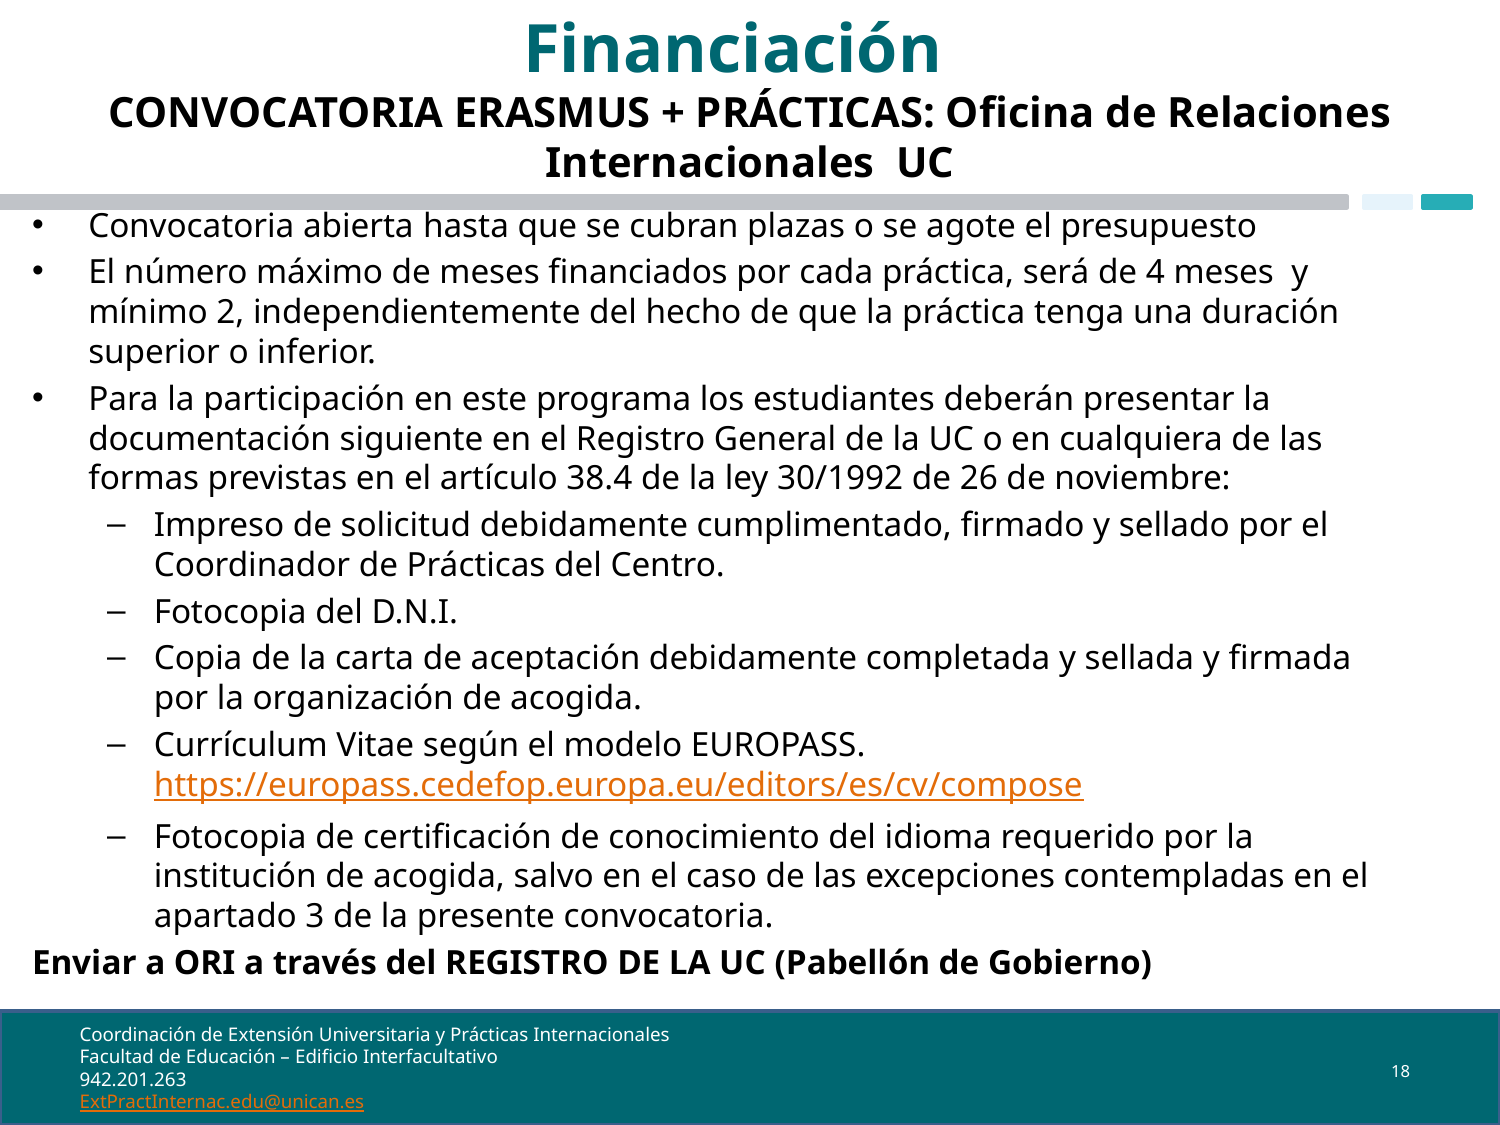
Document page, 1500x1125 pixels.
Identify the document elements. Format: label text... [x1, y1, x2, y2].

list Convocatoria abierta hasta que se cubran plazas o se agote el presupuesto El número máximo de meses financiados por cada práctica, será de 4 meses y mínimo 2, independientemente del hecho de que la práctica tenga una duración superior o inferior. Para la participación en este programa los estudiantes deberán presentar la documentación siguiente en el Registro General de la UC o en cualquiera de las formas previstas en el artículo 38.4 de la ley 30/1992 de 26 de noviembre: Impreso de solicitud debidamente cumplimentado, firmado y sellado por el Coordinador de Prácticas del Centro. Fotocopia del D.N.I. Copia de la carta de aceptación debidamente completada y sellada y firmada por la organización de acogida. Currículum Vitae según el modelo EUROPASS. https://europass.cedefop.europa.eu/editors/es/cv/compose Fotocopia de certificación de conocimiento del idioma requerido por la institución de acogida, salvo en el caso de las excepciones contempladas en el apartado 3 de la presente convocatoria. Enviar a ORI a través del REGISTRO DE LA UC (Pabellón de Gobierno) [17, 196, 1389, 1024]
title Financiación CONVOCATORIA ERASMUS + PRÁCTICAS: Oficina de Relaciones Internacionales UC [75, 45, 1425, 197]
slide_number 18 [1352, 1042, 1425, 1103]
